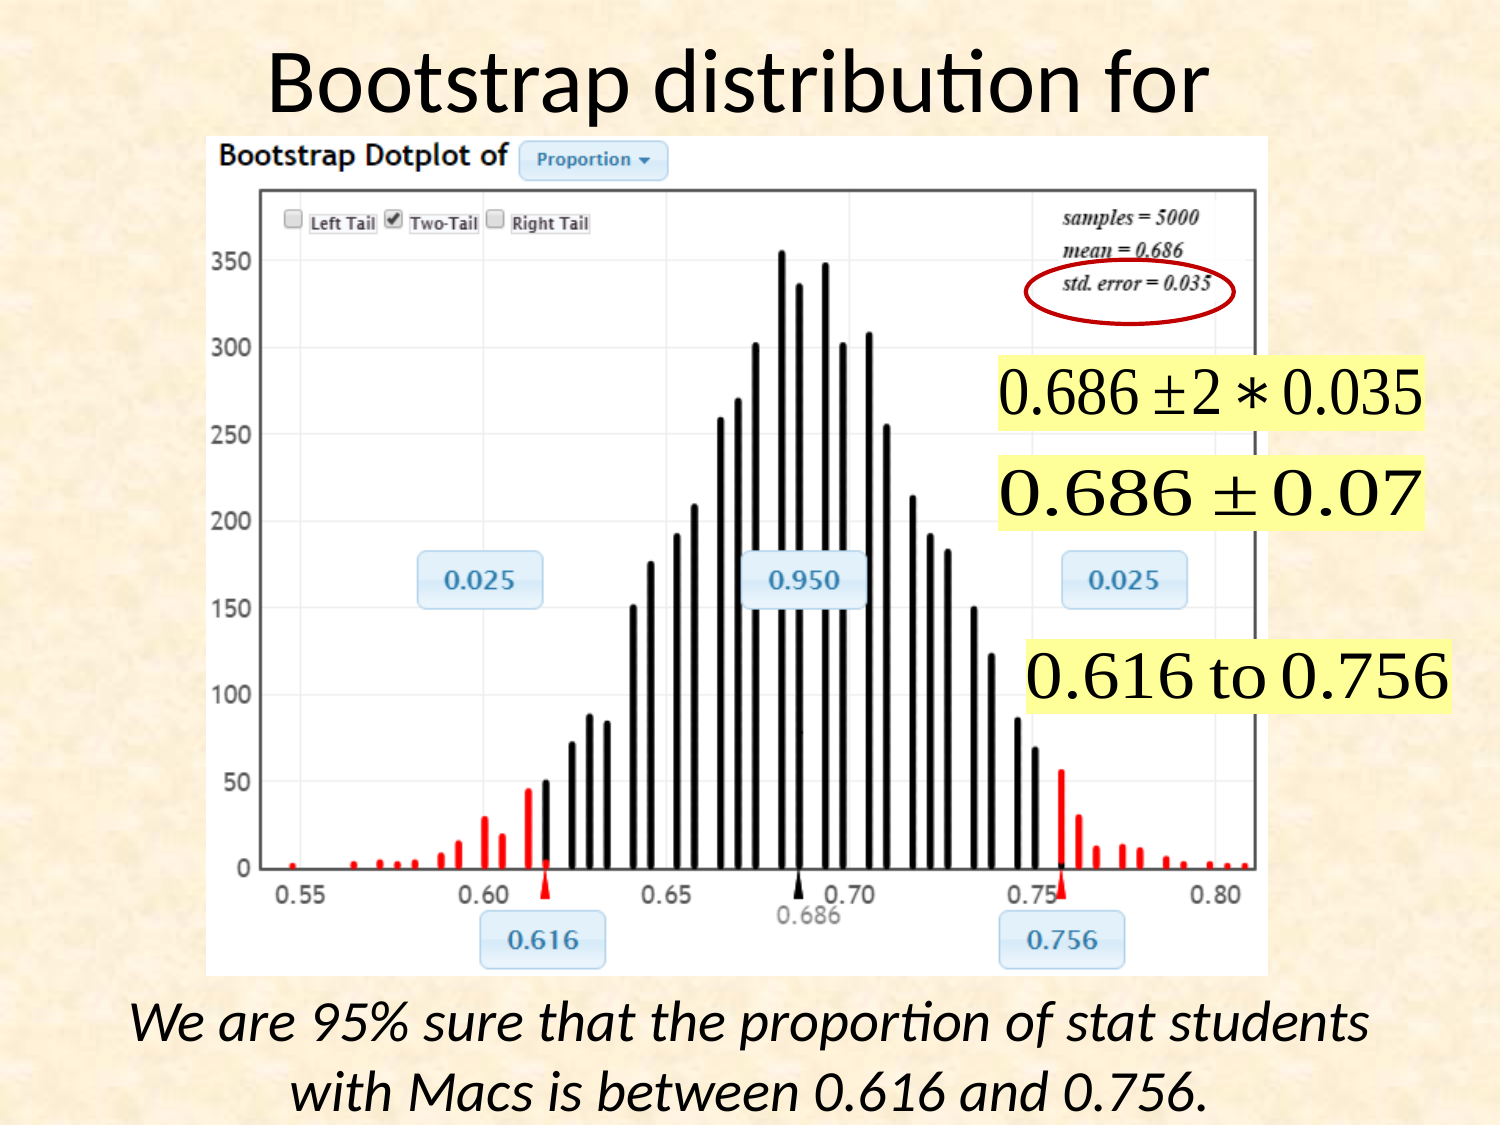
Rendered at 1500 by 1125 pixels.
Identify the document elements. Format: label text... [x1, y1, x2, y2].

picture [0, 0, 1500, 1125]
text_box We are 95% sure that the proportion of stat students with Macs is between 0.616 and 0.756. [102, 975, 1398, 1125]
